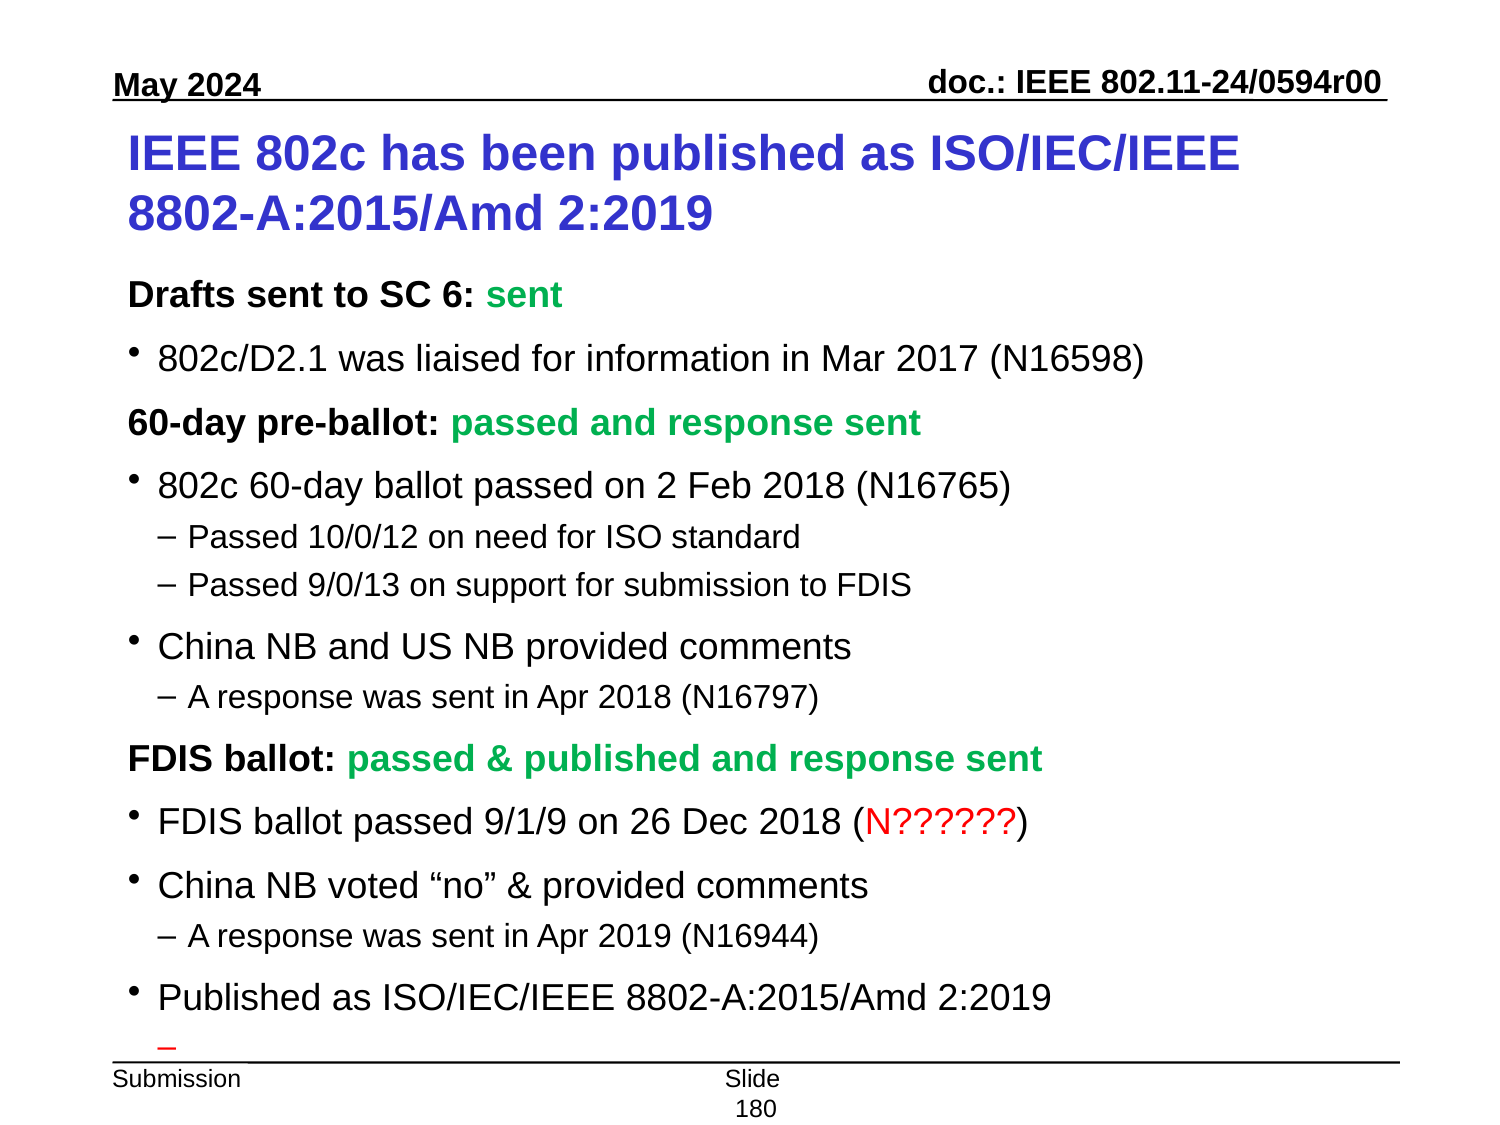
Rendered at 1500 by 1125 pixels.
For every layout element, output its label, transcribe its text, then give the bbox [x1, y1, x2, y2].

title IEEE 802c has been published as ISO/IEC/IEEE 8802-A:2015/Amd 2:2019 [112, 112, 1388, 262]
slide_number Slide 180 [709, 1061, 803, 1093]
list Drafts sent to SC 6: sent 802c/D2.1 was liaised for information in Mar 2017 (N16598) 60-day pre-ballot: passed and response sent 802c 60-day ballot passed on 2 Feb 2018 (N16765) Passed 10/0/12 on need for ISO standard Passed 9/0/13 on support for submission to FDIS China NB and US NB provided comments A response was sent in Apr 2018 (N16797) FDIS ballot: passed & published and response sent FDIS ballot passed 9/1/9 on 26 Dec 2018 (N??????) China NB voted “no” & provided comments A response was sent in Apr 2019 (N16944) Published as ISO/IEC/IEEE 8802-A:2015/Amd 2:2019 [112, 262, 1388, 938]
